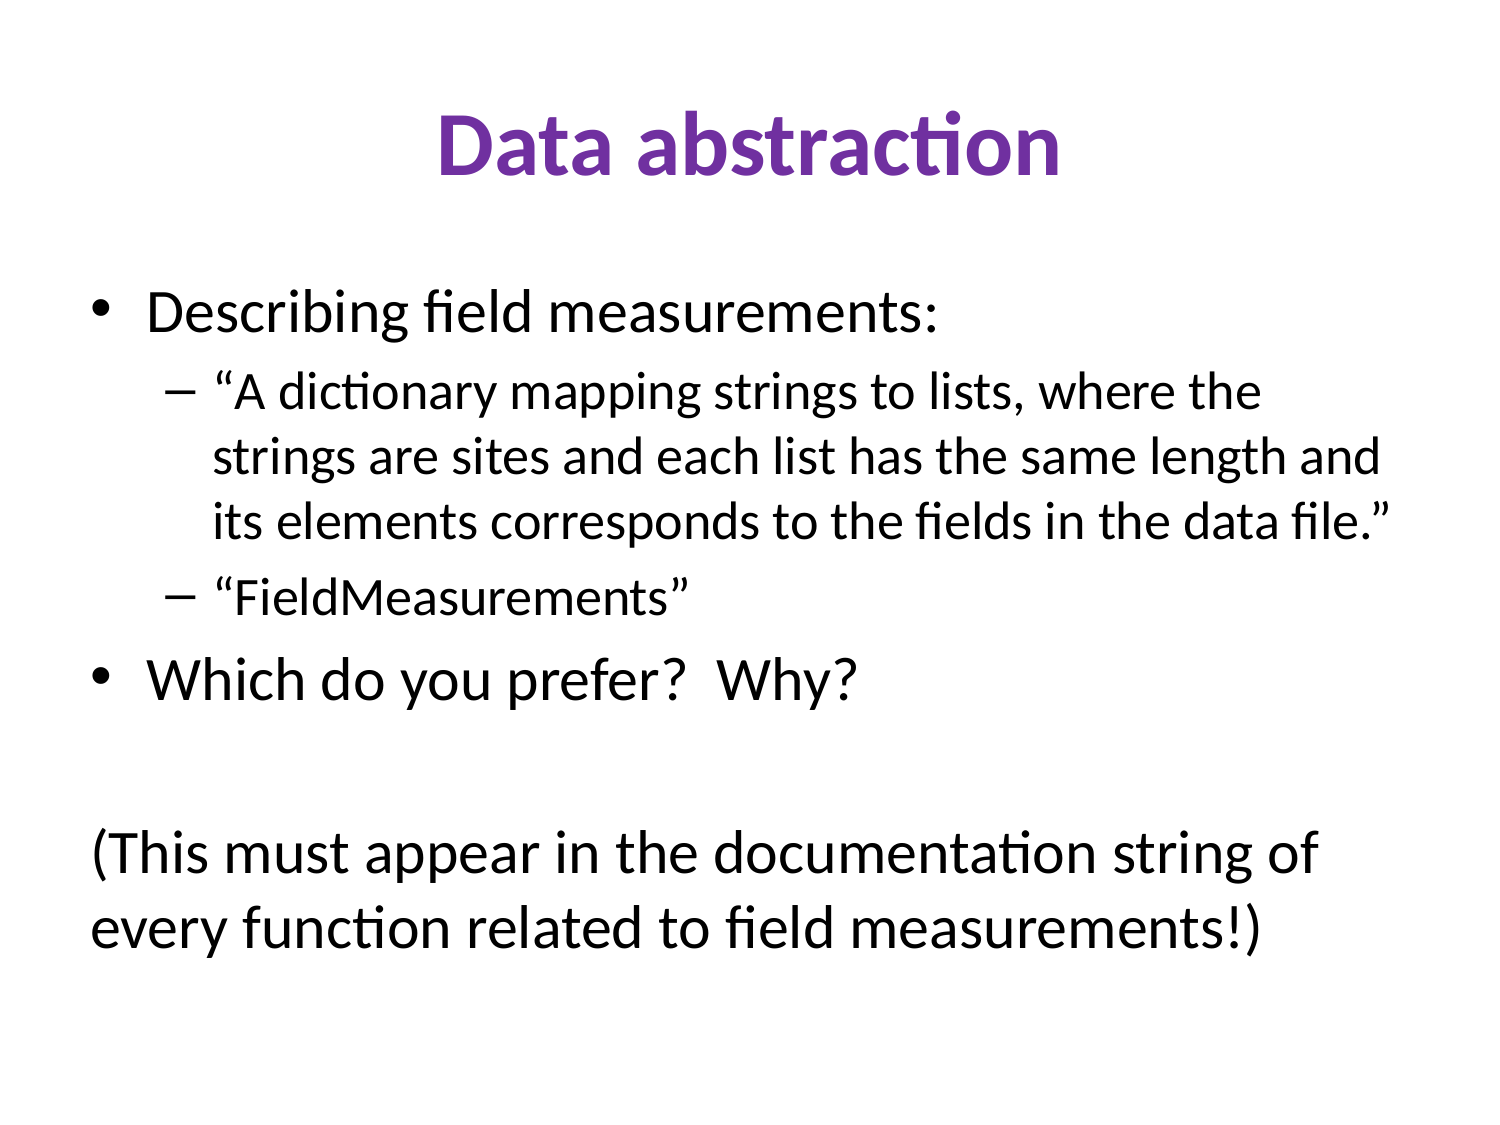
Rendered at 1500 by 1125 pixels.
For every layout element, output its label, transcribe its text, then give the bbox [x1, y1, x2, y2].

list Describing field measurements: “A dictionary mapping strings to lists, where the strings are sites and each list has the same length and its elements corresponds to the fields in the data file.” “FieldMeasurements” Which do you prefer? Why? (This must appear in the documentation string of every function related to field measurements!) [75, 262, 1425, 1005]
title Data abstraction [75, 45, 1425, 233]
